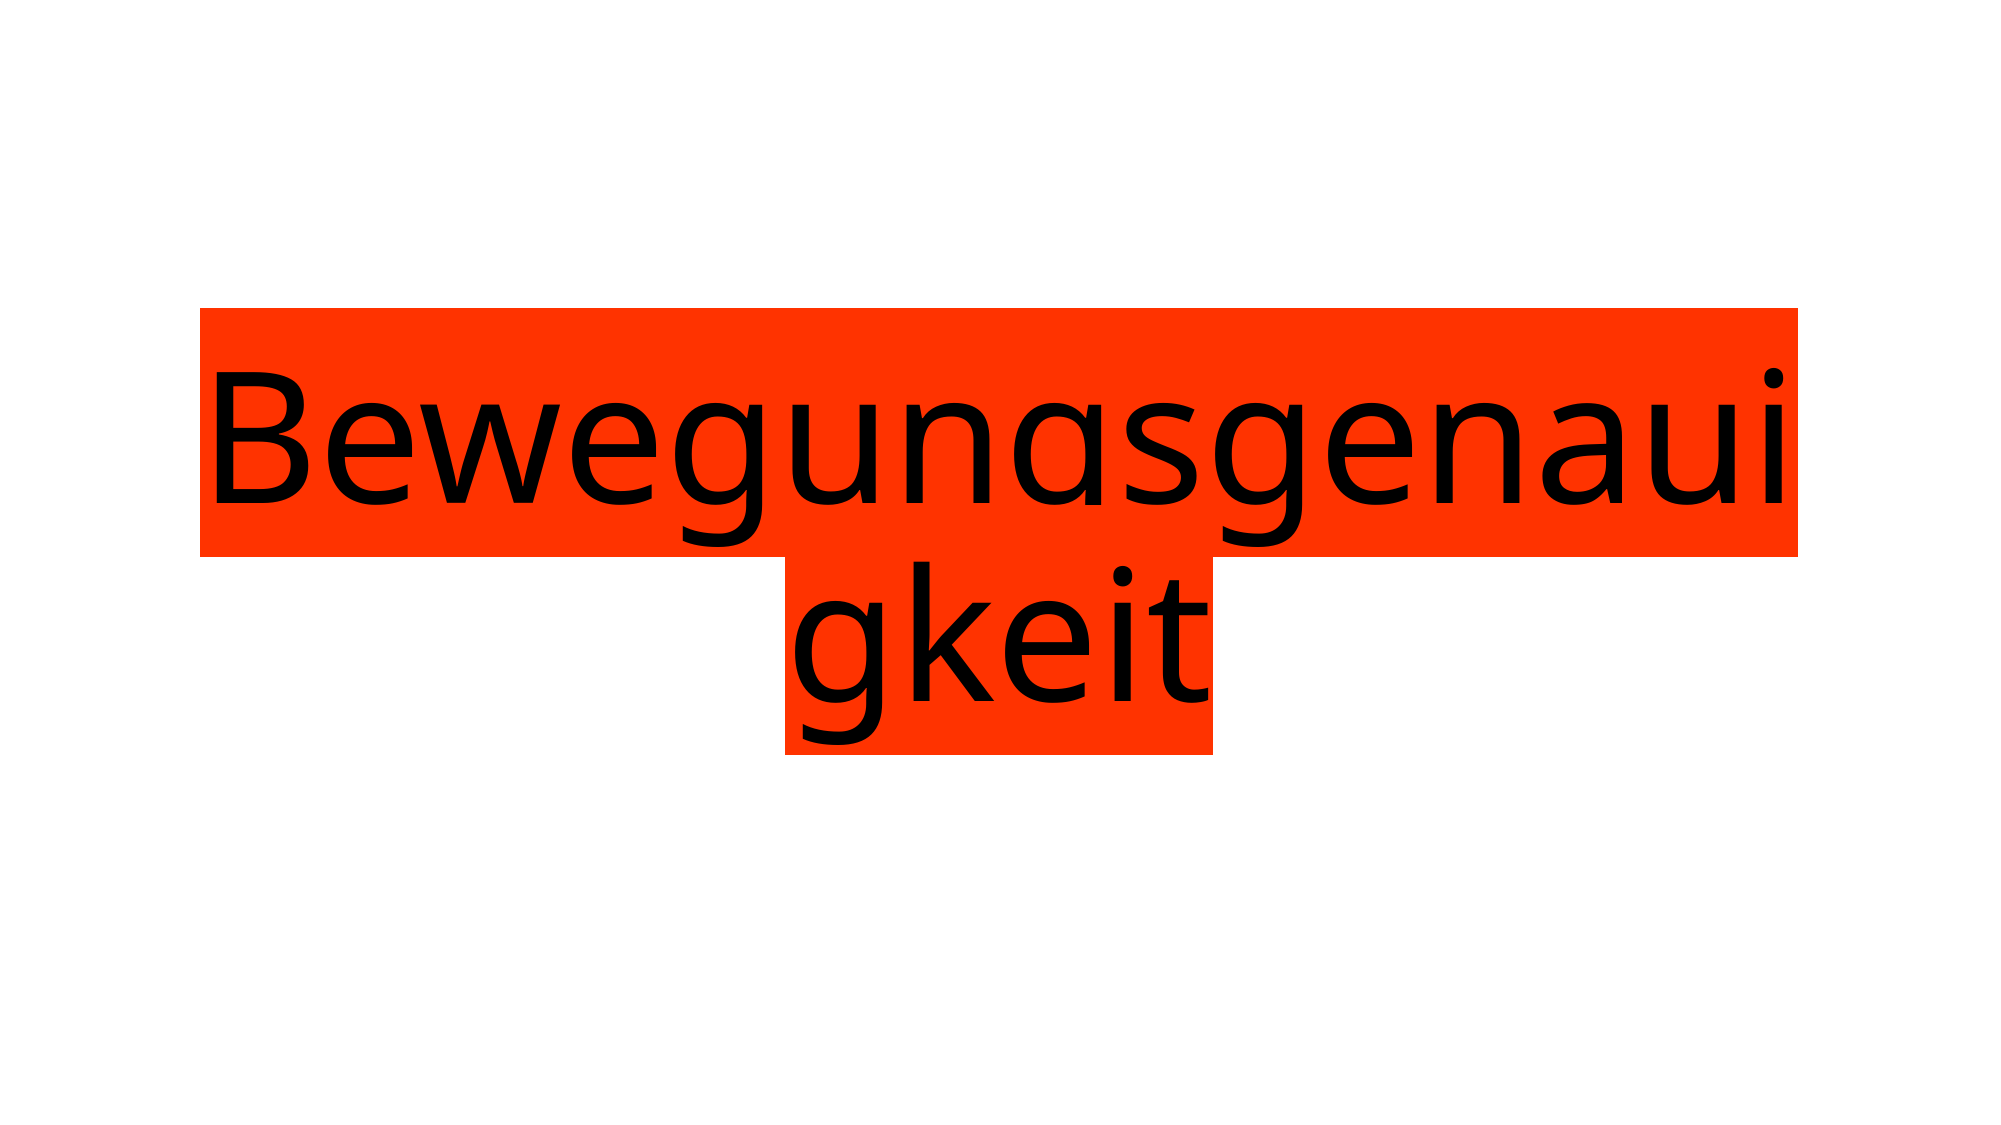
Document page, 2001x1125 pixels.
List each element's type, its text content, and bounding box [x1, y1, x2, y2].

title Bewegungsgenauigkeit [136, 280, 1862, 749]
